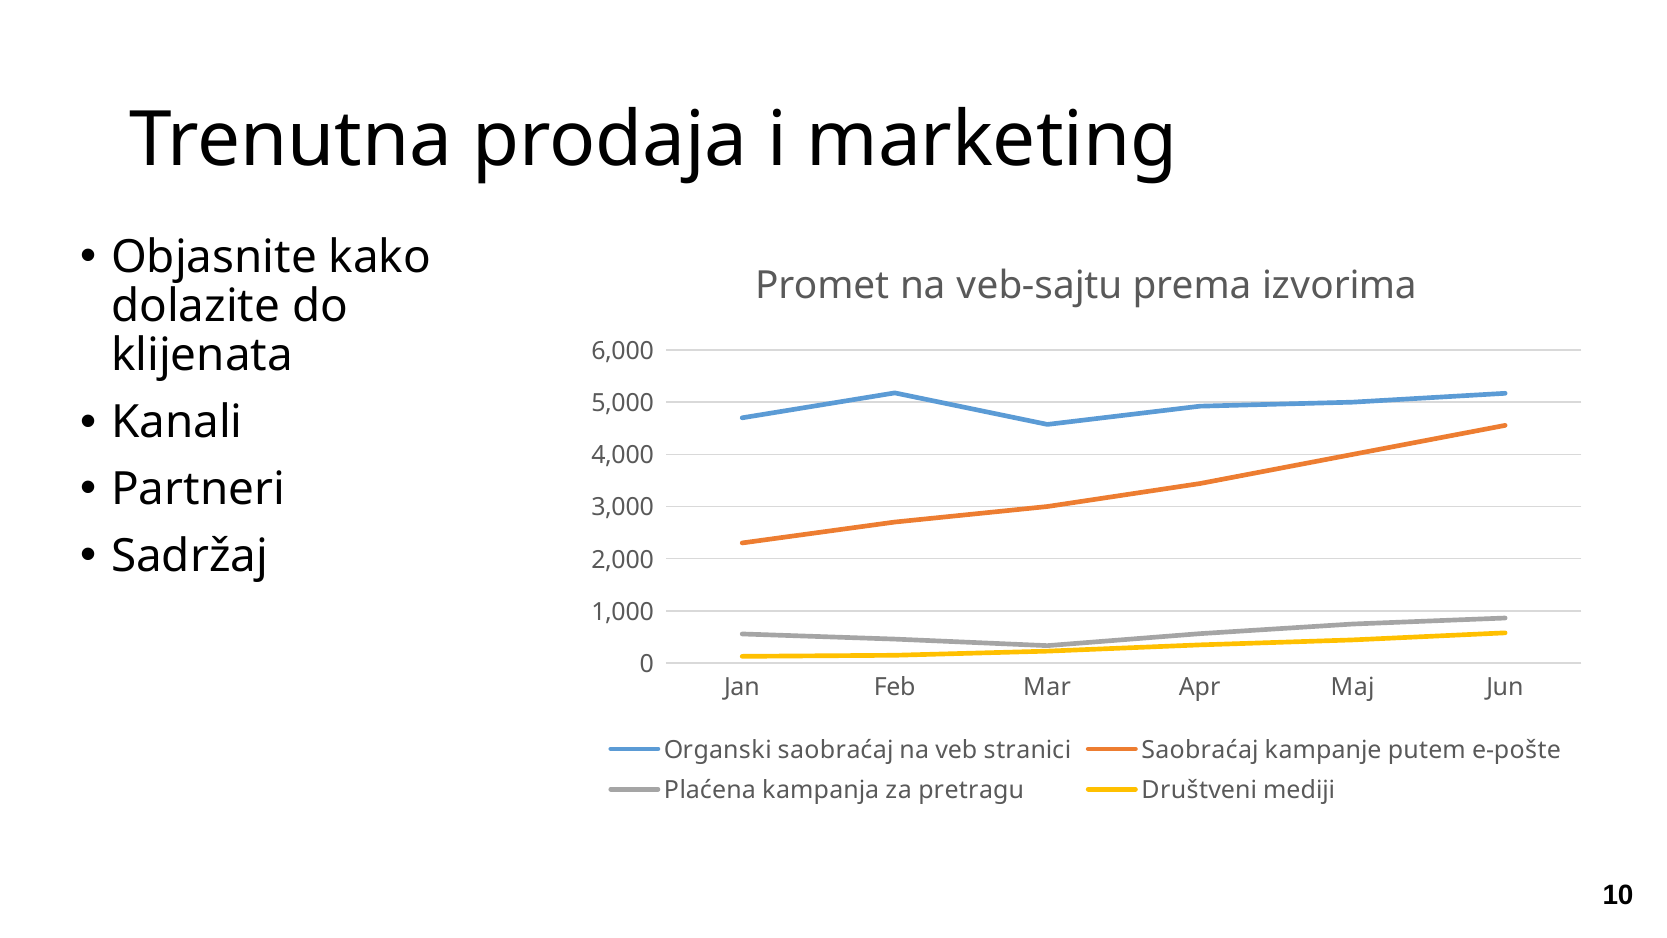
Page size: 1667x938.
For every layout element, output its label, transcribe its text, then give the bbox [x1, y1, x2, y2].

list Objasnite kako dolazite do klijenata Kanali Partneri Sadržaj [65, 225, 501, 813]
chart [570, 224, 1603, 813]
title Trenutna prodaja i marketing [114, 49, 1553, 232]
